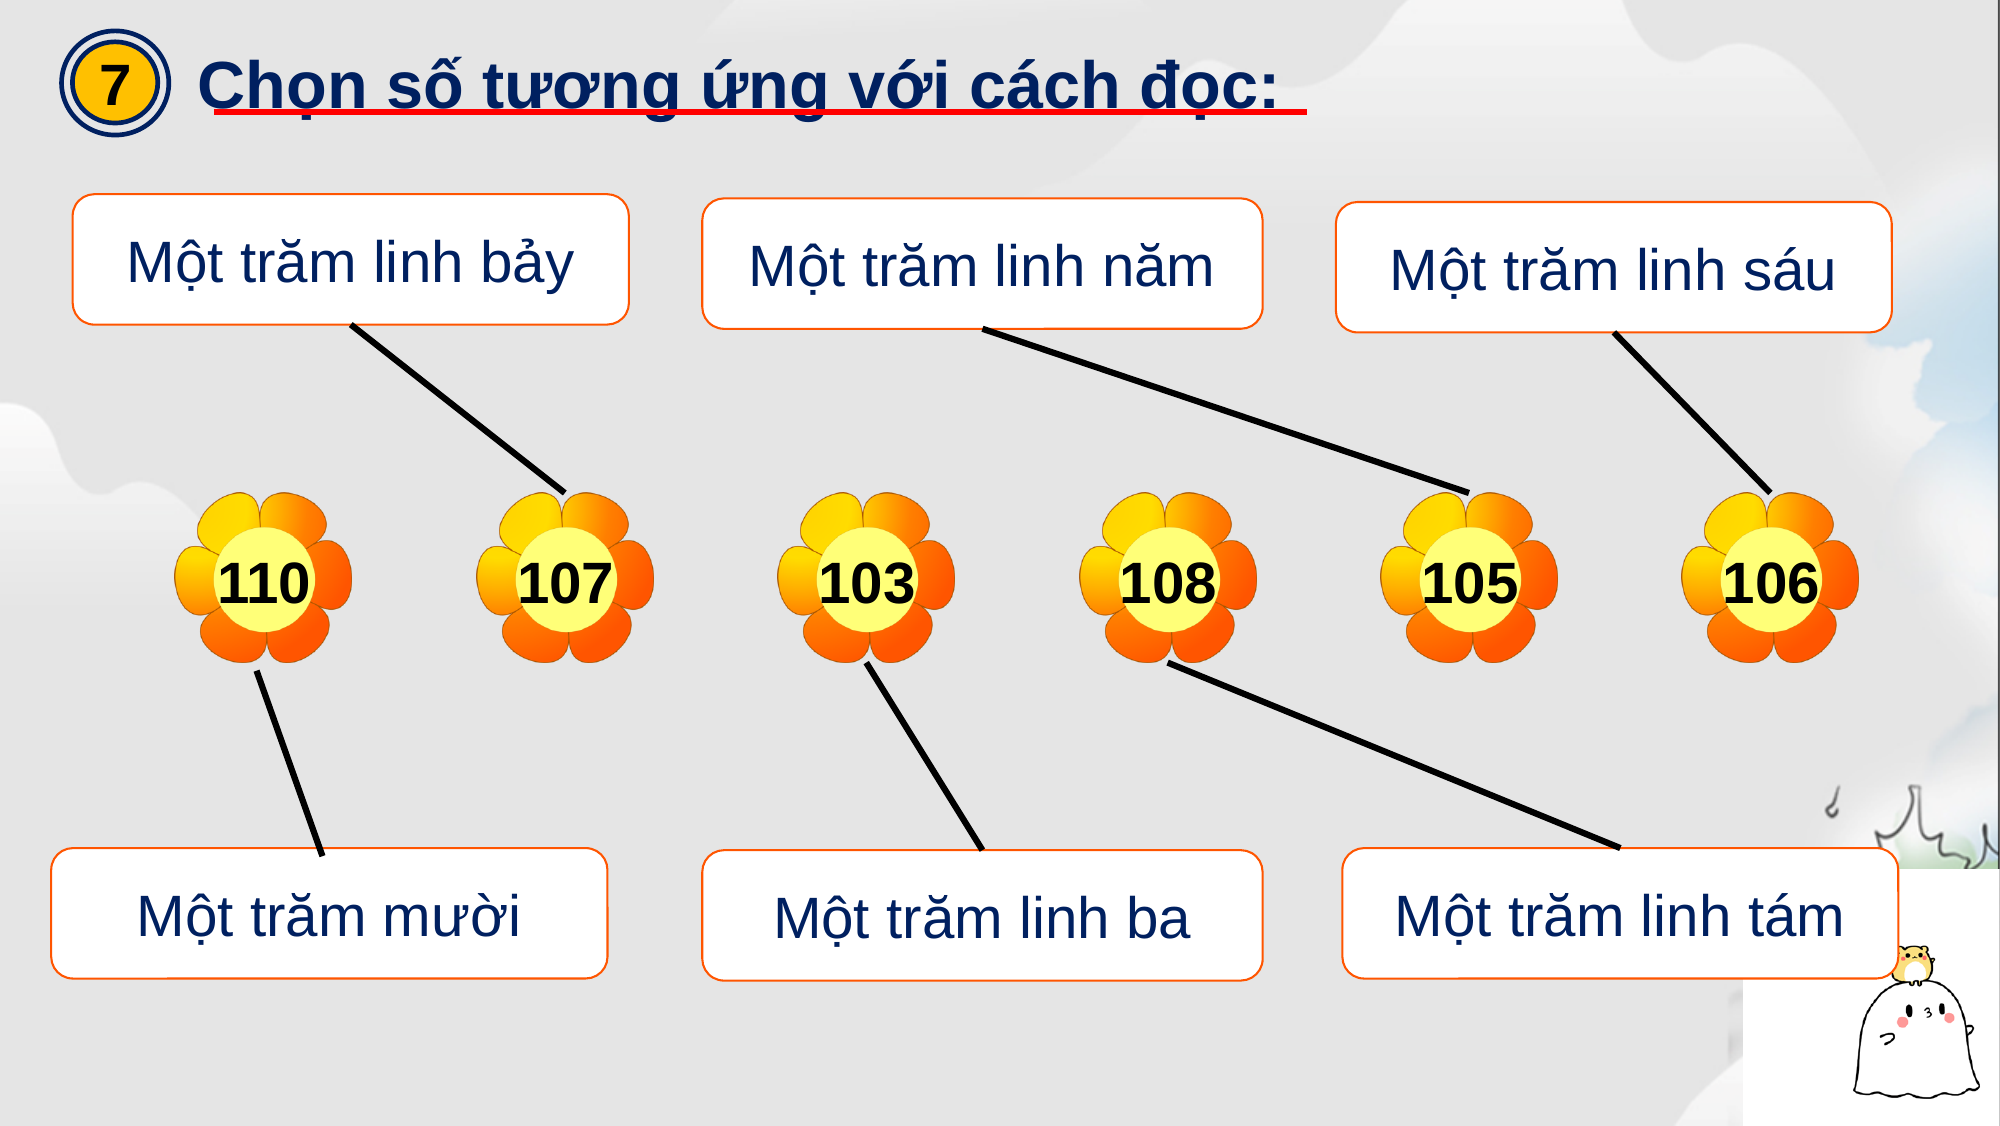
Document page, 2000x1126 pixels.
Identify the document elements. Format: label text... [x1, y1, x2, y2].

text_box Một trăm linh ba [701, 849, 1264, 982]
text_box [1613, 332, 1771, 493]
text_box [1681, 492, 1859, 663]
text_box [1380, 492, 1558, 662]
text_box Một trăm linh sáu [1334, 200, 1893, 334]
text_box Một trăm linh năm [701, 197, 1264, 330]
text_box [256, 670, 323, 857]
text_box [476, 492, 654, 663]
text_box Một trăm mười [50, 847, 609, 980]
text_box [1167, 662, 1621, 849]
picture [0, 0, 2000, 1126]
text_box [1079, 493, 1257, 663]
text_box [866, 662, 983, 851]
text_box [350, 324, 565, 493]
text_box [777, 492, 955, 663]
text_box Một trăm linh tám [1341, 847, 1900, 980]
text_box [174, 492, 352, 663]
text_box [982, 328, 1470, 493]
text_box Một trăm linh bảy [71, 193, 630, 326]
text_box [61, 30, 1331, 136]
